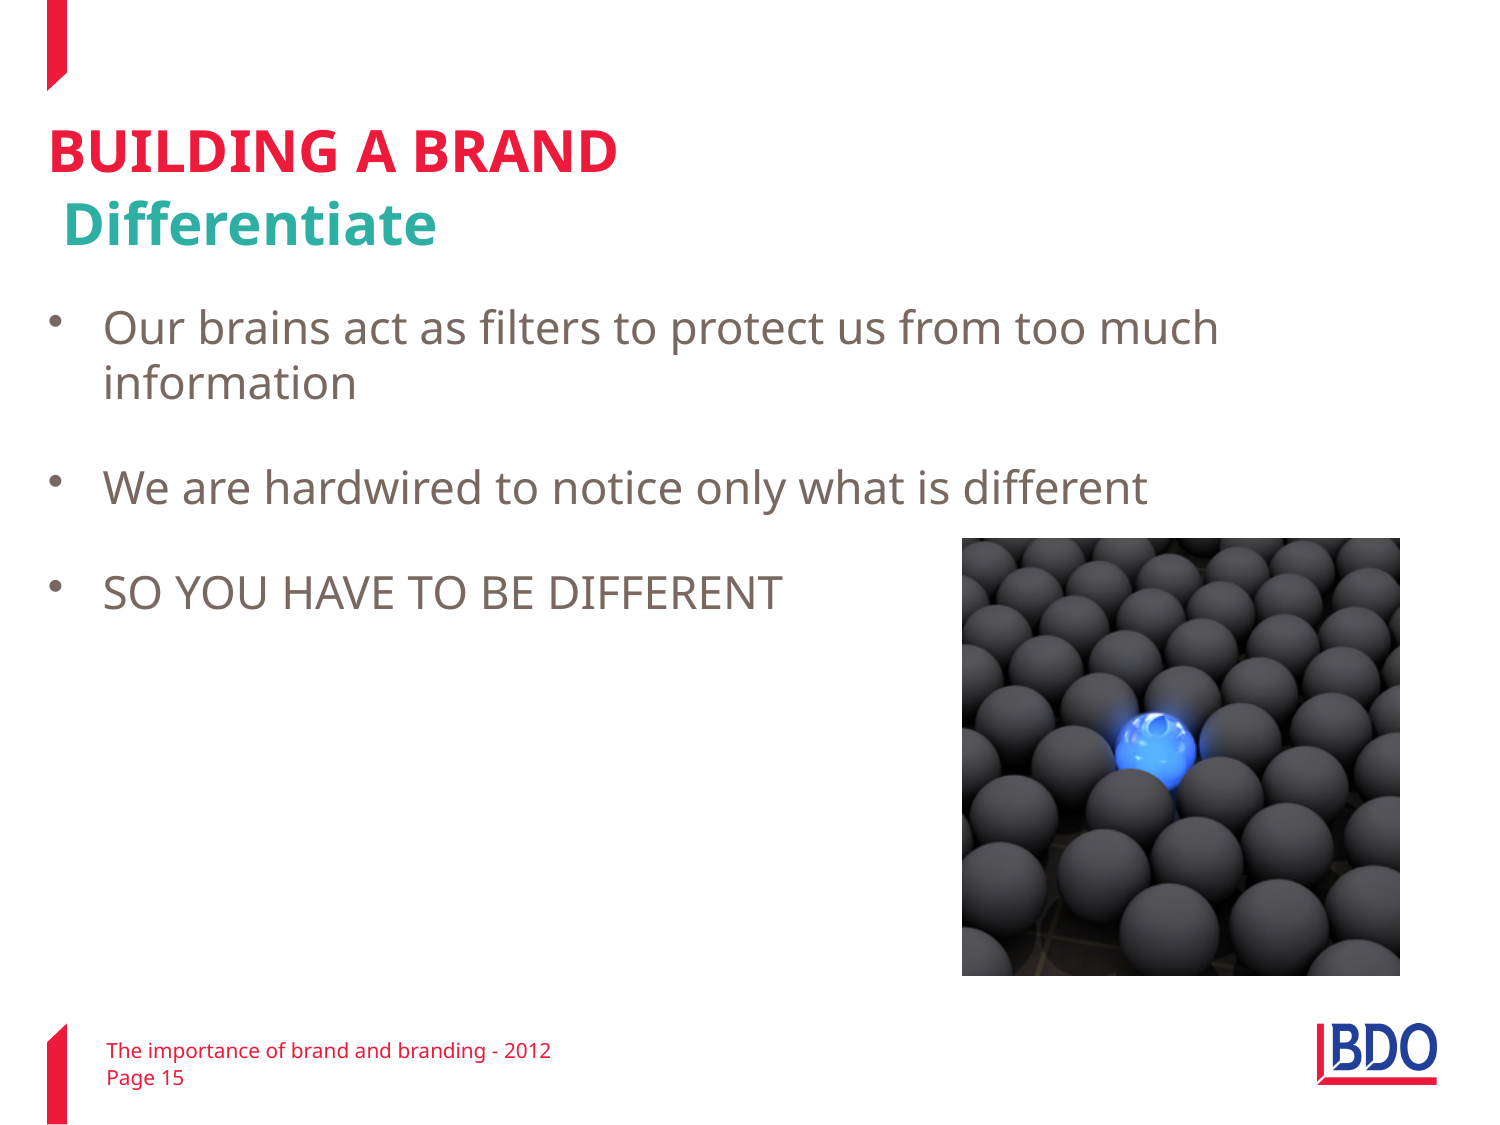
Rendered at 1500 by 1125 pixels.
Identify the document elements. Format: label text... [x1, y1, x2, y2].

title BUILDING A BRAND Differentiate [46, 110, 1466, 271]
picture [962, 538, 1400, 977]
footer The importance of brand and branding - 2012 [106, 1037, 1205, 1065]
slide_number Page 15 [106, 1063, 457, 1092]
list Our brains act as filters to protect us from too much information We are hardwired to notice only what is different SO YOU HAVE TO BE DIFFERENT [46, 298, 1466, 925]
picture [1317, 1023, 1437, 1085]
